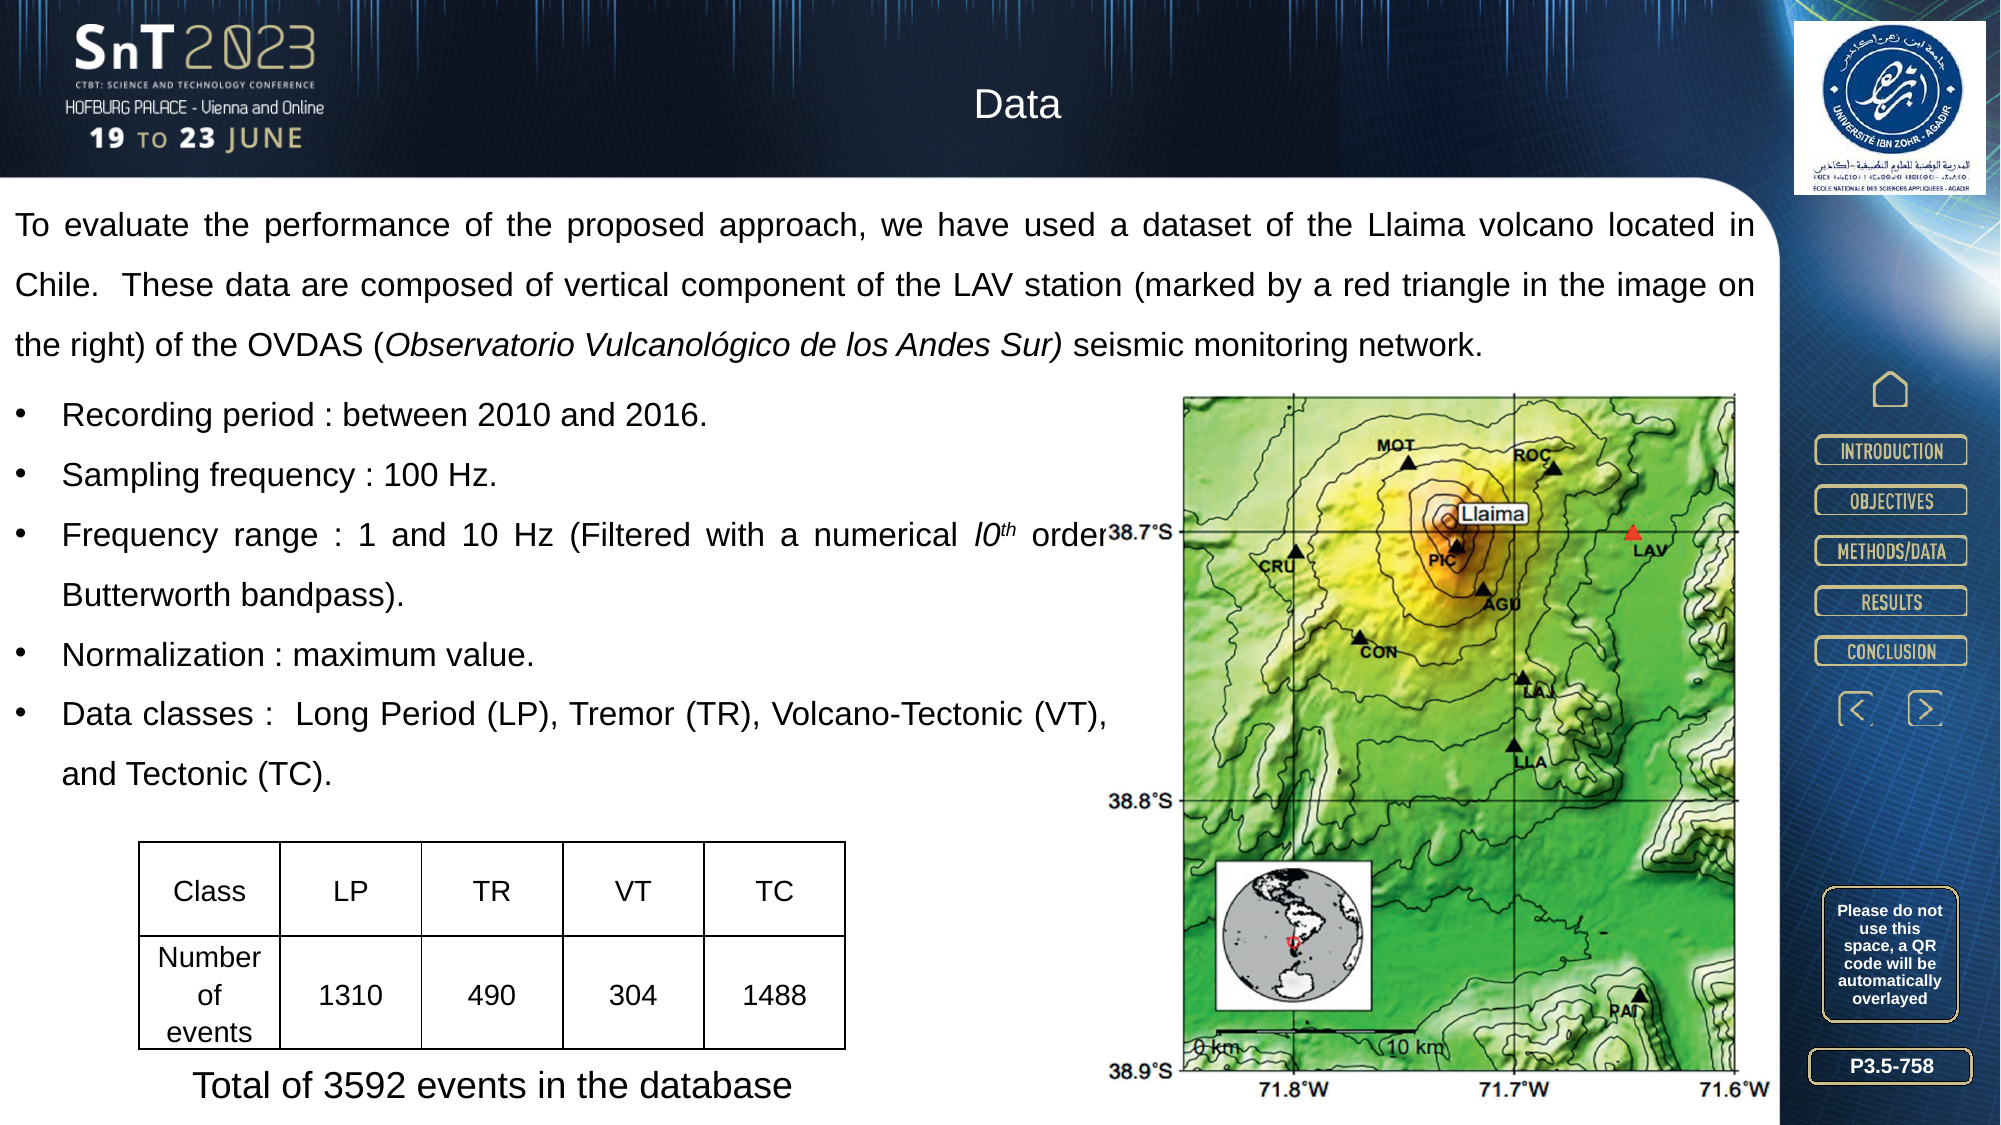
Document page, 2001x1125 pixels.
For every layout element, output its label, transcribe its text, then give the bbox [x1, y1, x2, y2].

text_box Please do not use this space, a QR code will be automatically overlayed [1821, 894, 1959, 1017]
table_header Class [140, 843, 279, 935]
table_cell 1488 [705, 937, 844, 1048]
text_box To evaluate the performance of the proposed approach, we have used a dataset of the Llaima volcano located in Chile. These data are composed of vertical component of the LAV station (marked by a red triangle in the image on the right) of the OVDAS (Observatorio Vulcanológico de los Andes Sur) seismic monitoring network. [0, 176, 1774, 371]
picture [0, 0, 2001, 1125]
text_box P3.5-758 [1824, 1047, 1960, 1086]
table_header LP [281, 843, 421, 935]
text_box Recording period : between 2010 and 2016. Sampling frequency : 100 Hz. Frequency range : 1 and 10 Hz (Filtered with a numerical l0th order Butterworth bandpass). Normalization : maximum value. Data classes : Long Period (LP), Tremor (TR), Volcano-Tectonic (VT), and Tectonic (TC). [0, 371, 1124, 800]
table_cell Number of events [140, 937, 279, 1048]
text_box Data [359, 43, 1676, 136]
table_cell 304 [564, 937, 703, 1047]
table_header VT [564, 843, 703, 935]
table_header TC [705, 843, 844, 935]
text_box Total of 3592 events in the database [177, 1047, 809, 1114]
table_cell 1310 [281, 937, 421, 1047]
table_cell 490 [422, 937, 562, 1047]
table_header TR [422, 843, 562, 935]
